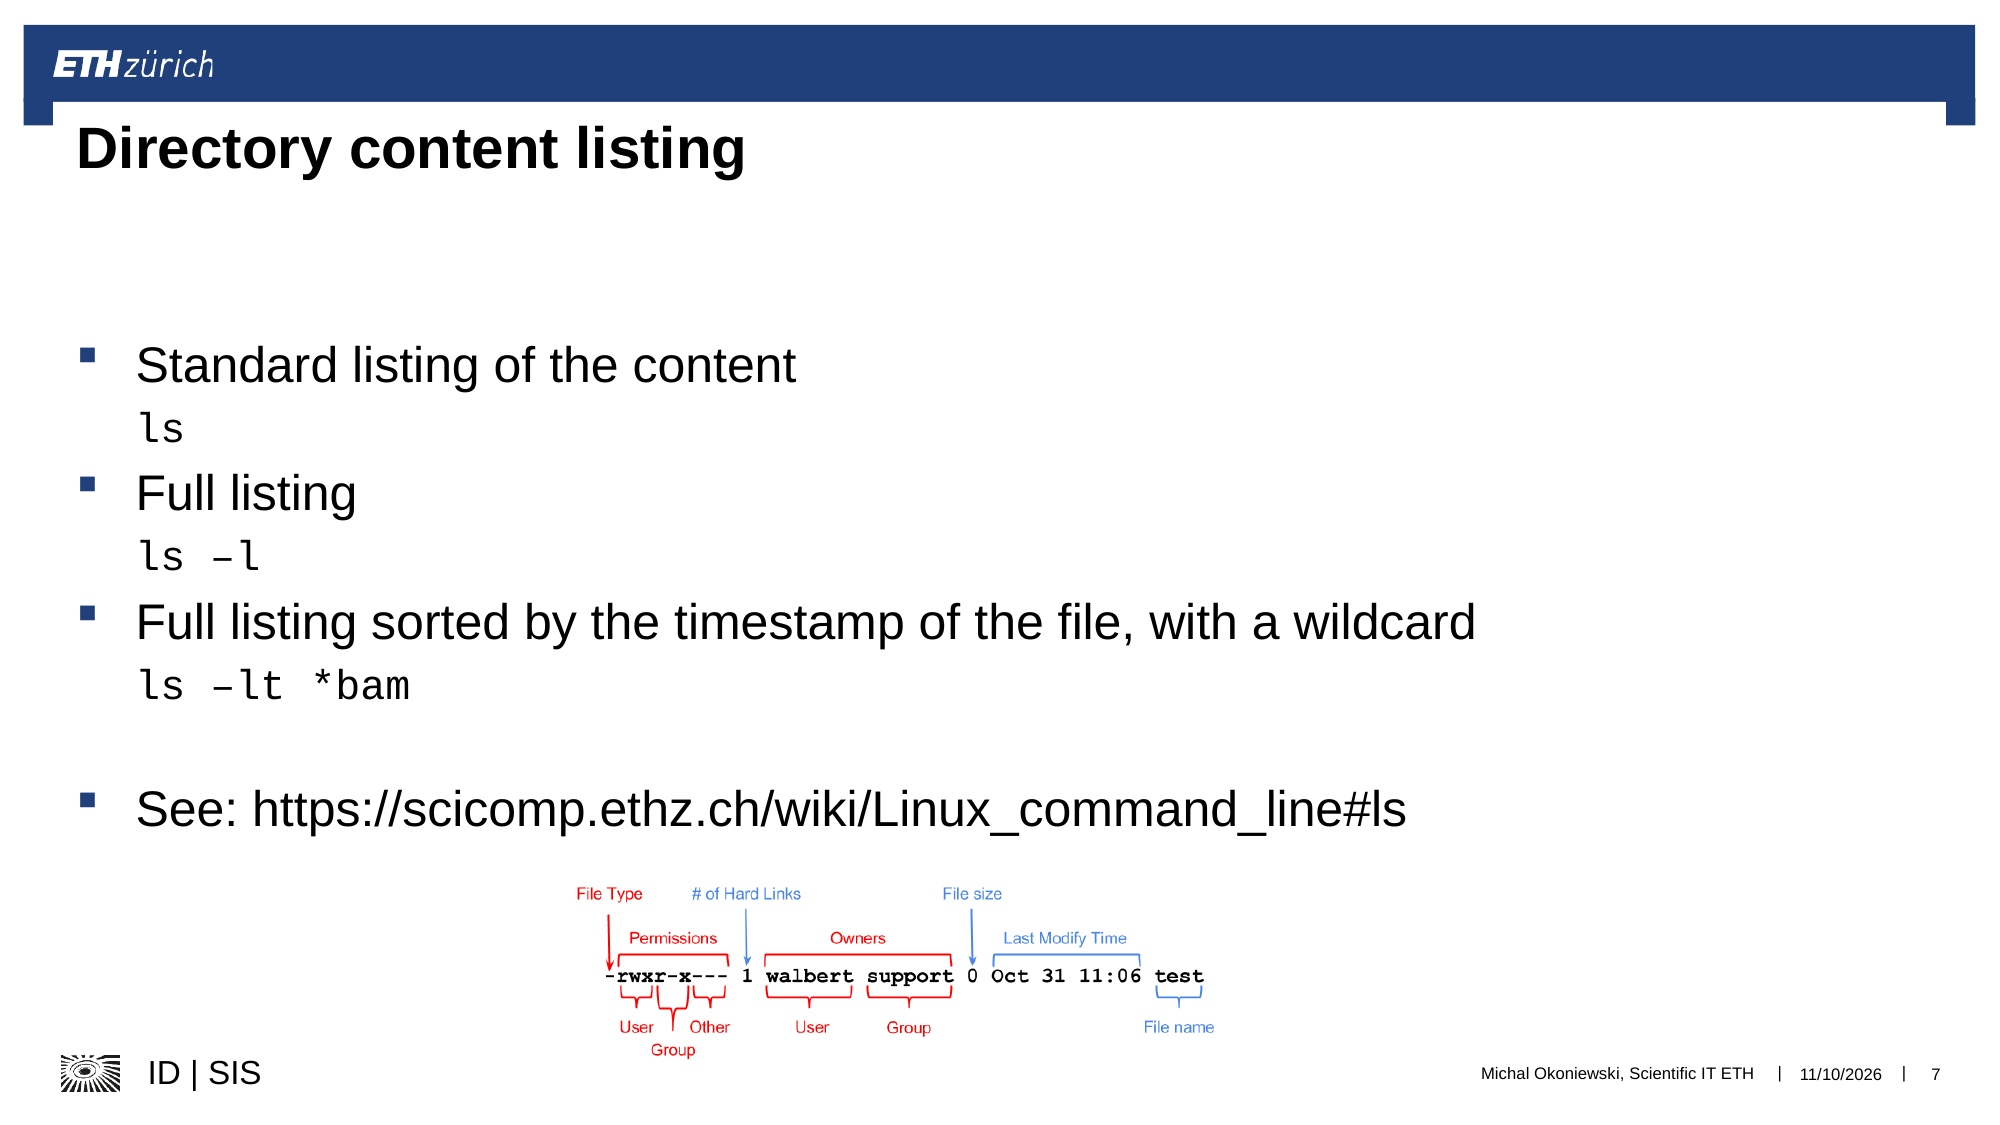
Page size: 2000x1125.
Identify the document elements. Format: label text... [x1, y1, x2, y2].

title Directory content listing [53, 101, 1946, 262]
picture [61, 1055, 120, 1092]
footer Michal Okoniewski, Scientific IT ETH [999, 1034, 1760, 1111]
list Standard listing of the content ls Full listing ls –l Full listing sorted by the timestamp of the file, with a wildcard ls –lt *bam See: https://scicomp.ethz.ch/wiki/Linux_command_line#ls [53, 332, 1946, 1023]
picture [574, 881, 1219, 1060]
slide_number 7 [1906, 1034, 1966, 1112]
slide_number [1790, 1034, 1892, 1112]
